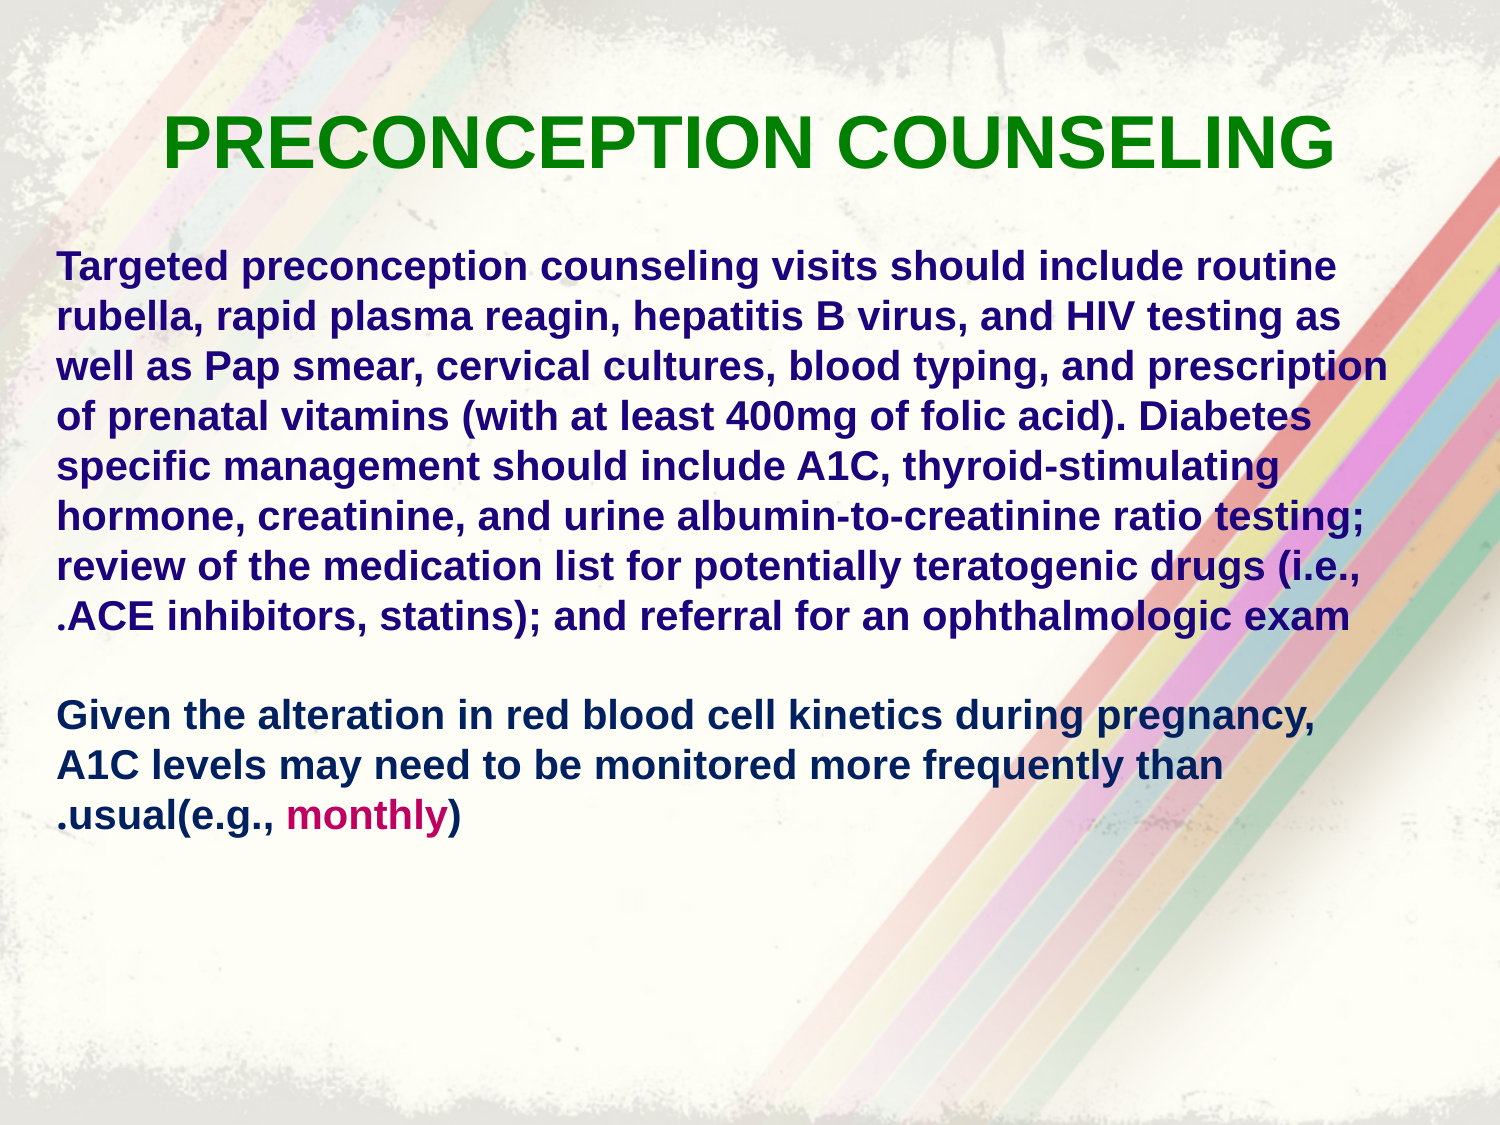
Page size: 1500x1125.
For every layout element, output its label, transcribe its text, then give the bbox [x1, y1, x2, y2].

title PRECONCEPTION COUNSELING [75, 45, 1425, 233]
text_box Given the alteration in red blood cell kinetics during pregnancy, A1C levels may need to be monitored more frequently than usual(e.g., monthly). [41, 680, 1400, 846]
picture [0, 0, 1500, 1125]
text_box Targeted preconception counseling visits should include routine rubella, rapid plasma reagin, hepatitis B virus, and HIV testing as well as Pap smear, cervical cultures, blood typing, and prescription of prenatal vitamins (with at least 400mg of folic acid). Diabetes specific management should include A1C, thyroid-stimulating hormone, creatinine, and urine albumin-to-creatinine ratio testing; review of the medication list for potentially teratogenic drugs (i.e., ACE inhibitors, statins); and referral for an ophthalmologic exam. [41, 231, 1424, 647]
